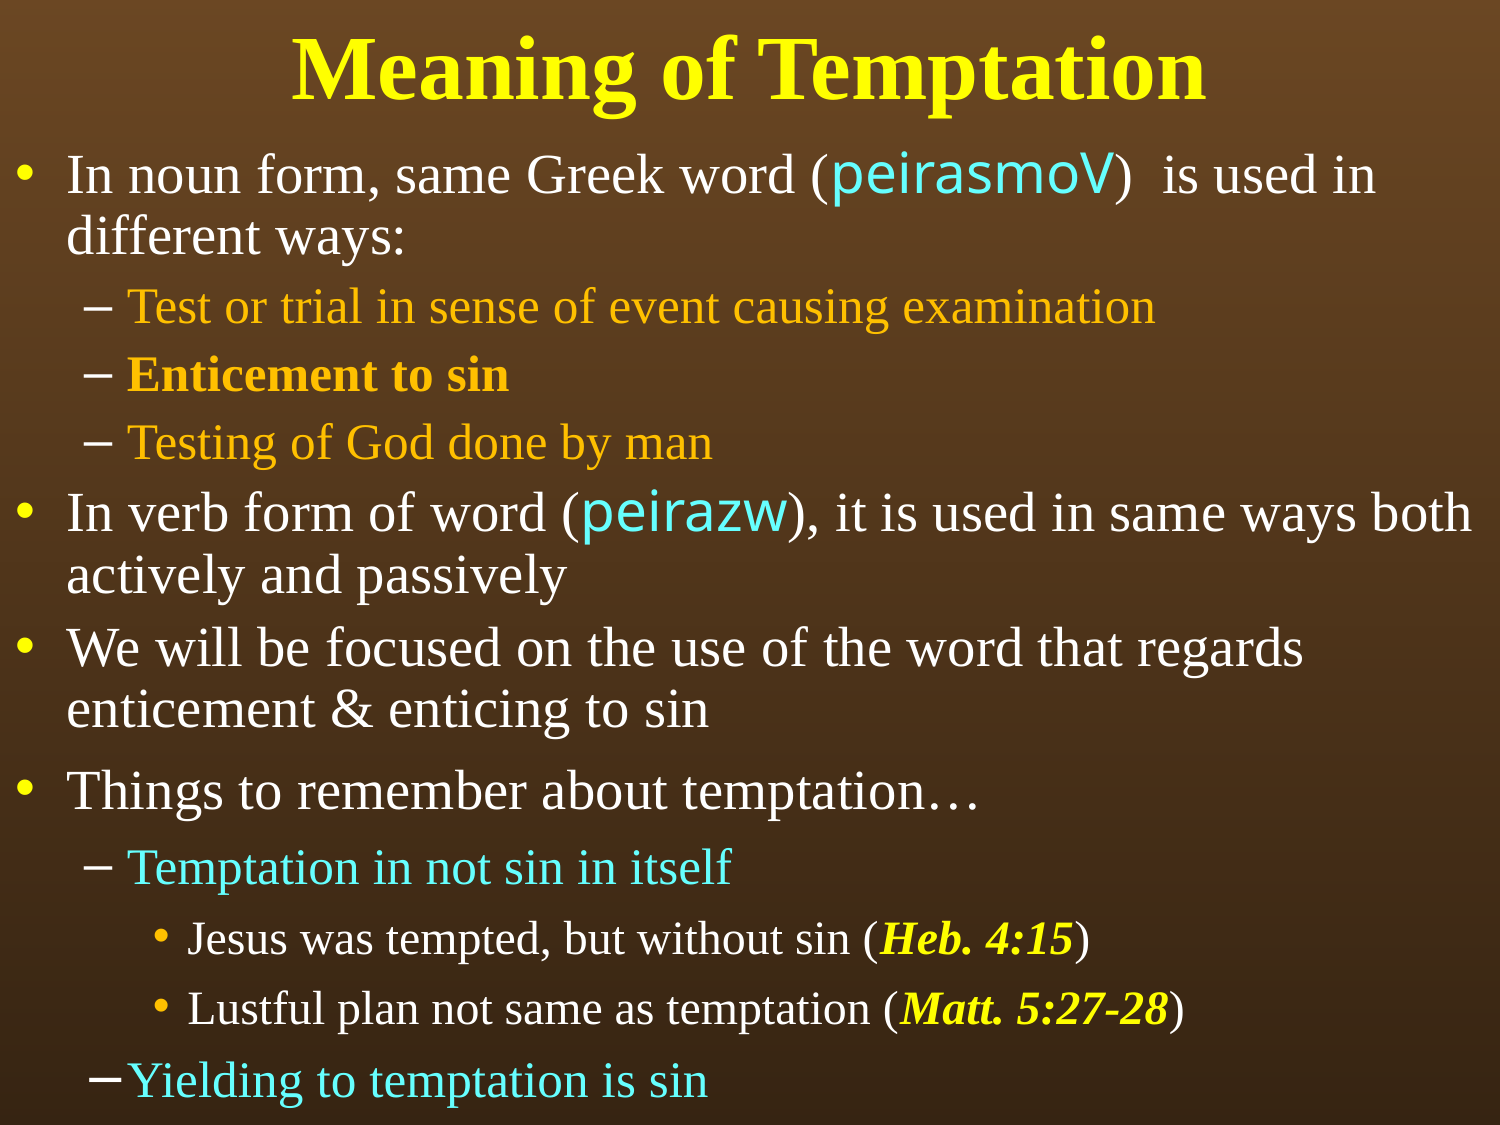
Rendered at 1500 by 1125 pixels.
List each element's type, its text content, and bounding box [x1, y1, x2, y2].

list In noun form, same Greek word (peirasmoV) is used in different ways: Test or trial in sense of event causing examination Enticement to sin Testing of God done by man In verb form of word (peirazw), it is used in same ways both actively and passively We will be focused on the use of the word that regards enticement & enticing to sin Things to remember about temptation… Temptation in not sin in itself Jesus was tempted, but without sin (Heb. 4:15) Lustful plan not same as temptation (Matt. 5:27-28) Yielding to temptation is sin [0, 137, 1500, 1125]
title Meaning of Temptation [0, 0, 1500, 125]
